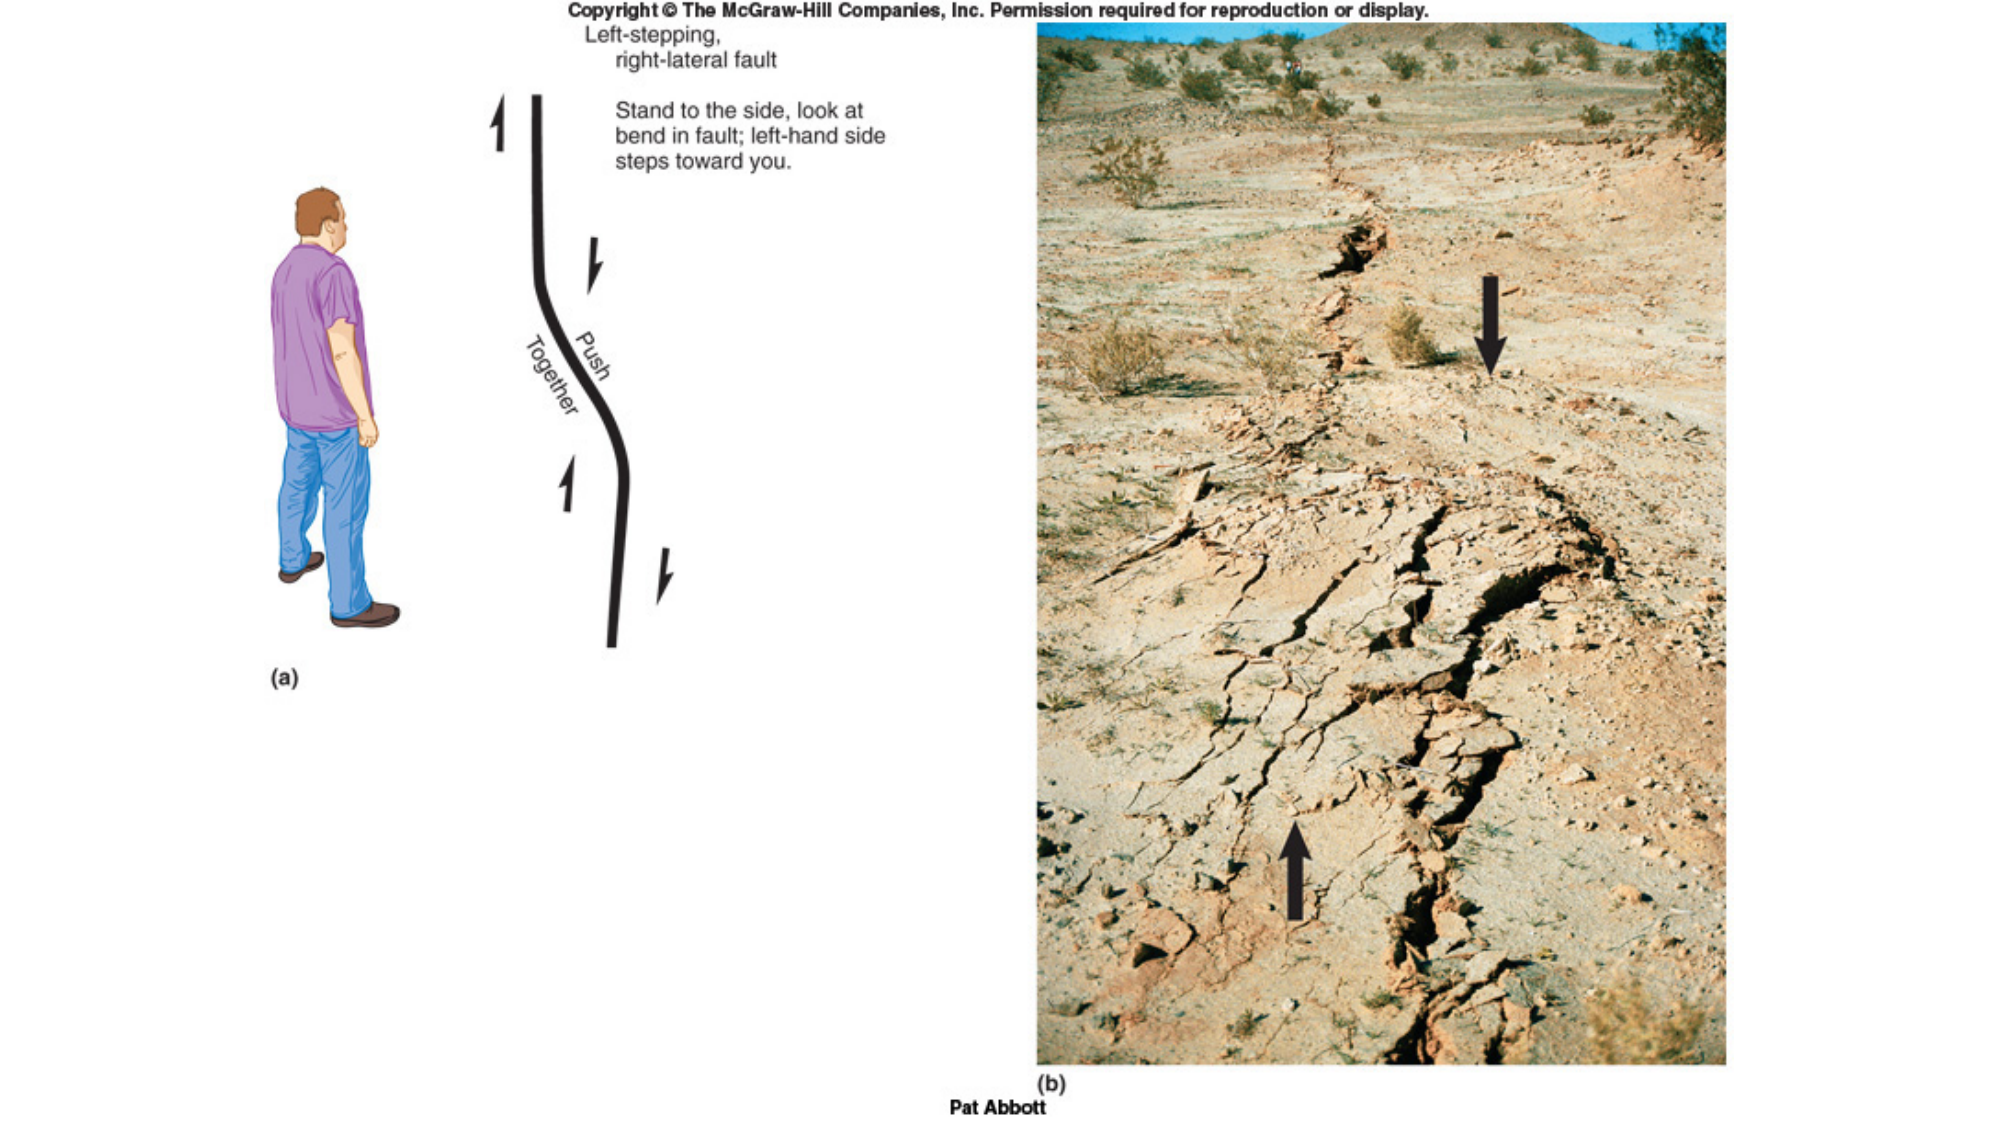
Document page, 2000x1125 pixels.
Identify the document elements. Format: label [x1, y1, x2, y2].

picture [264, 0, 1734, 1124]
